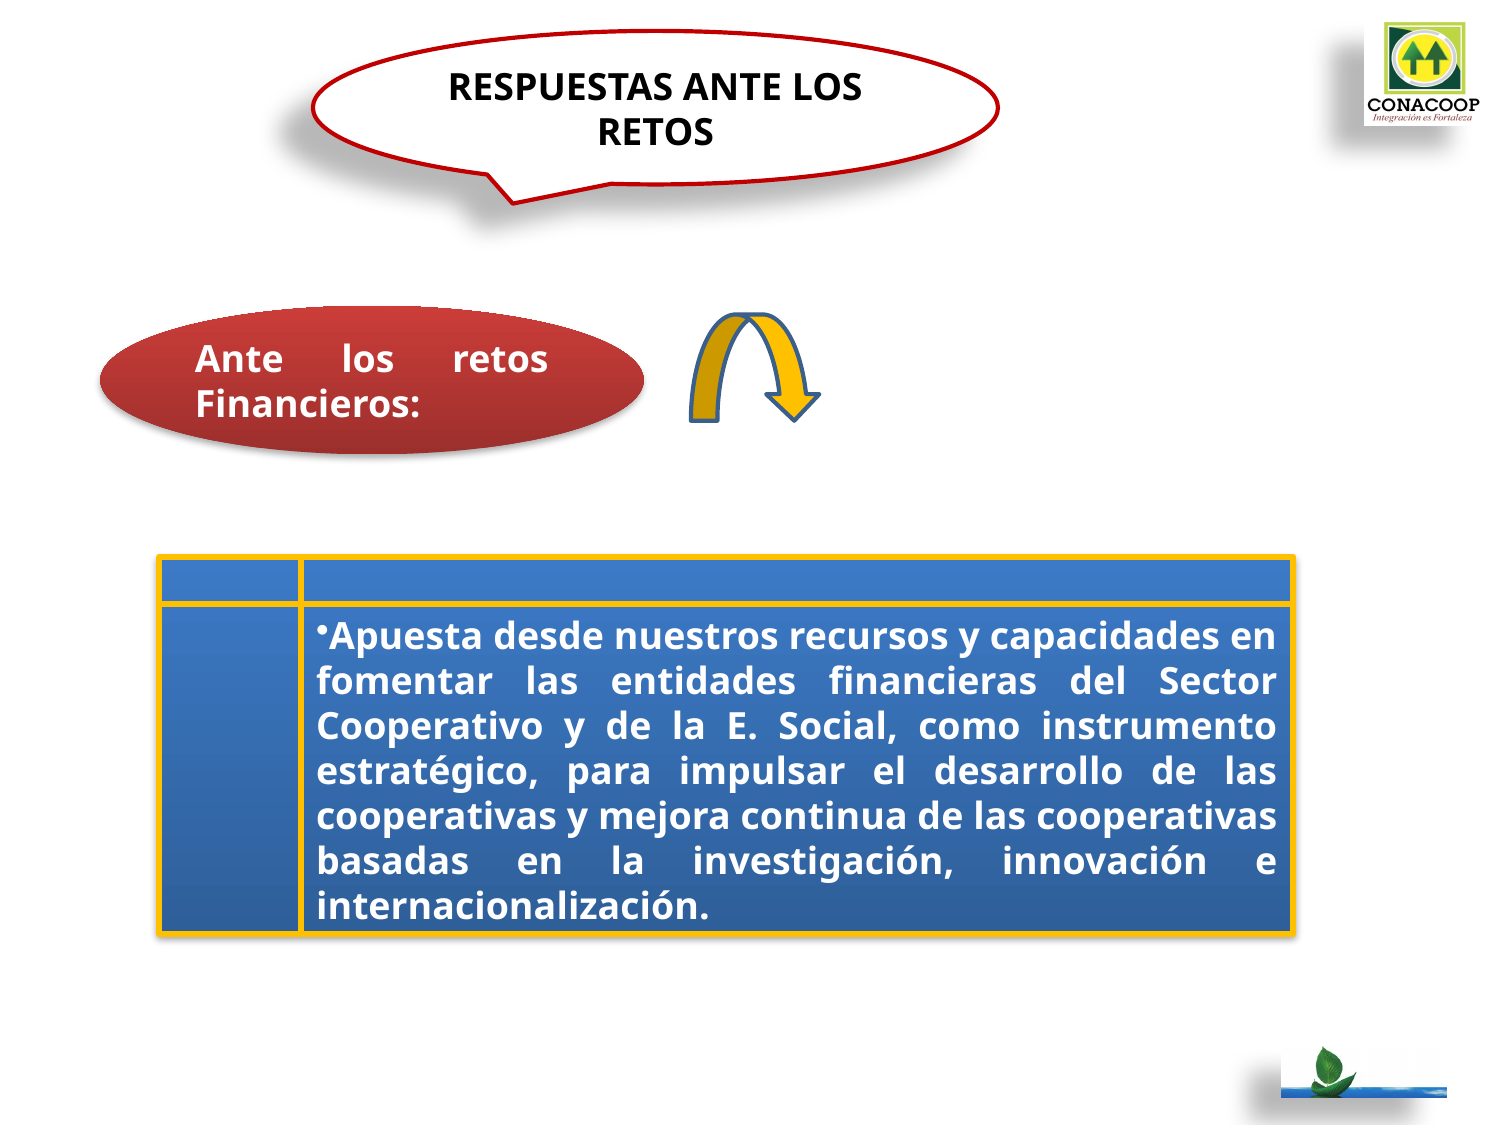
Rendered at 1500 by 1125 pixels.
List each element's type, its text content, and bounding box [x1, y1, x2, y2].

text_box [688, 312, 822, 423]
text_box RESPUESTAS ANTE LOS RETOS [310, 28, 1001, 206]
text_box Ante los retos Financieros: [100, 305, 644, 455]
picture [1281, 1046, 1448, 1098]
picture [1363, 18, 1483, 126]
text_box Apuesta desde nuestros recursos y capacidades en fomentar las entidades financieras del Sector Cooperativo y de la E. Social, como instrumento estratégico, para impulsar el desarrollo de las cooperativas y mejora continua de las cooperativas basadas en la investigación, innovación e internacionalización. [159, 557, 1294, 935]
